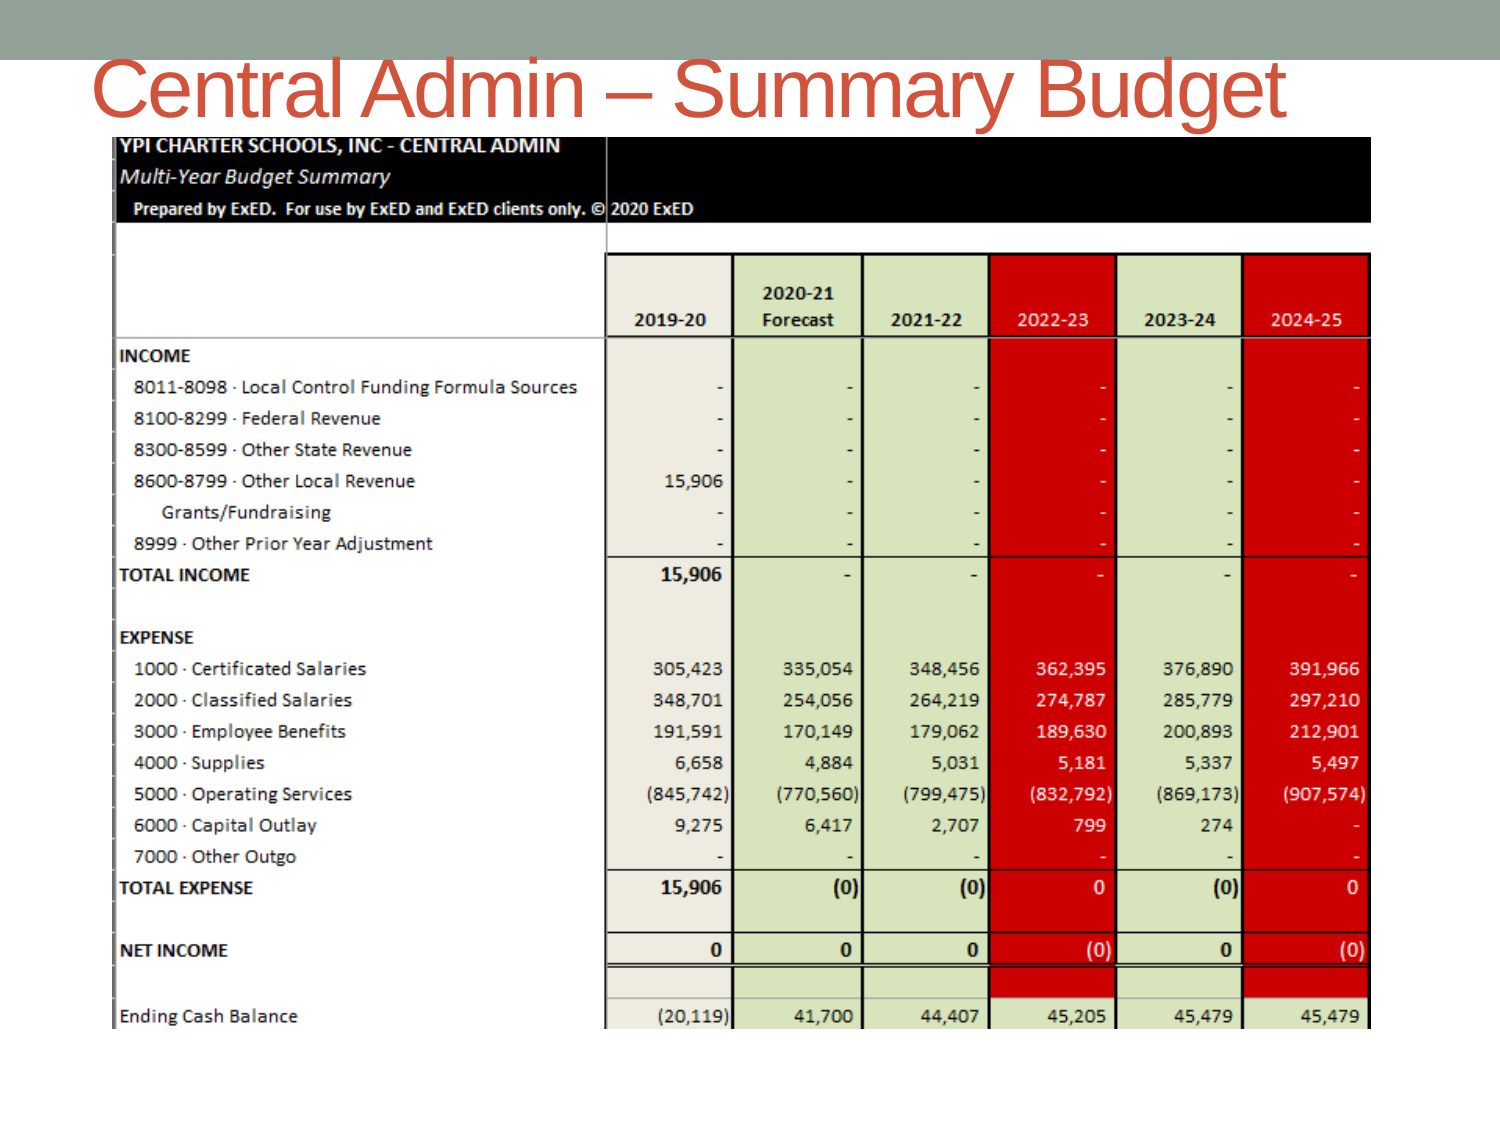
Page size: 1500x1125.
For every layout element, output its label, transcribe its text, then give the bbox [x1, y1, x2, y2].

picture [112, 137, 1371, 1029]
title Central Admin – Summary Budget [75, 6, 1425, 163]
